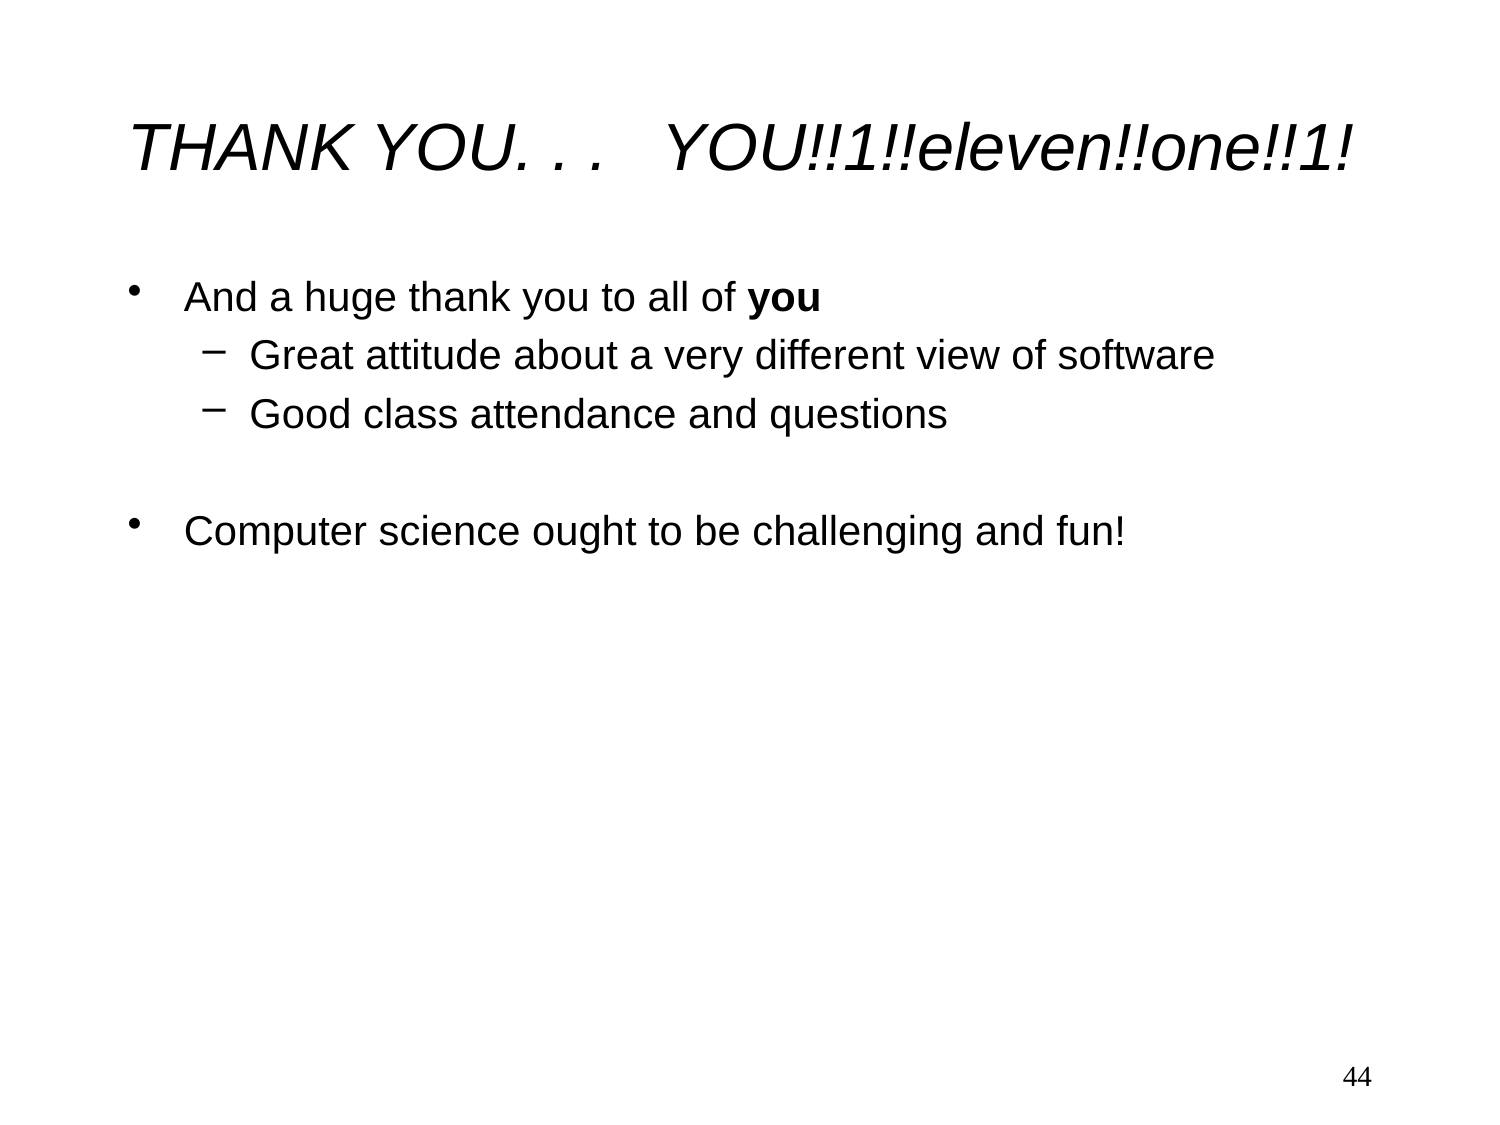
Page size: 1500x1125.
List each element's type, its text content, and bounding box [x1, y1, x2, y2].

list And a huge thank you to all of you Great attitude about a very different view of software Good class attendance and questions Computer science ought to be challenging and fun! [112, 262, 1388, 1001]
title THANK YOU. . . YOU!!1!!eleven!!one!!1! [112, 49, 1388, 238]
slide_number 44 [1074, 1049, 1388, 1125]
